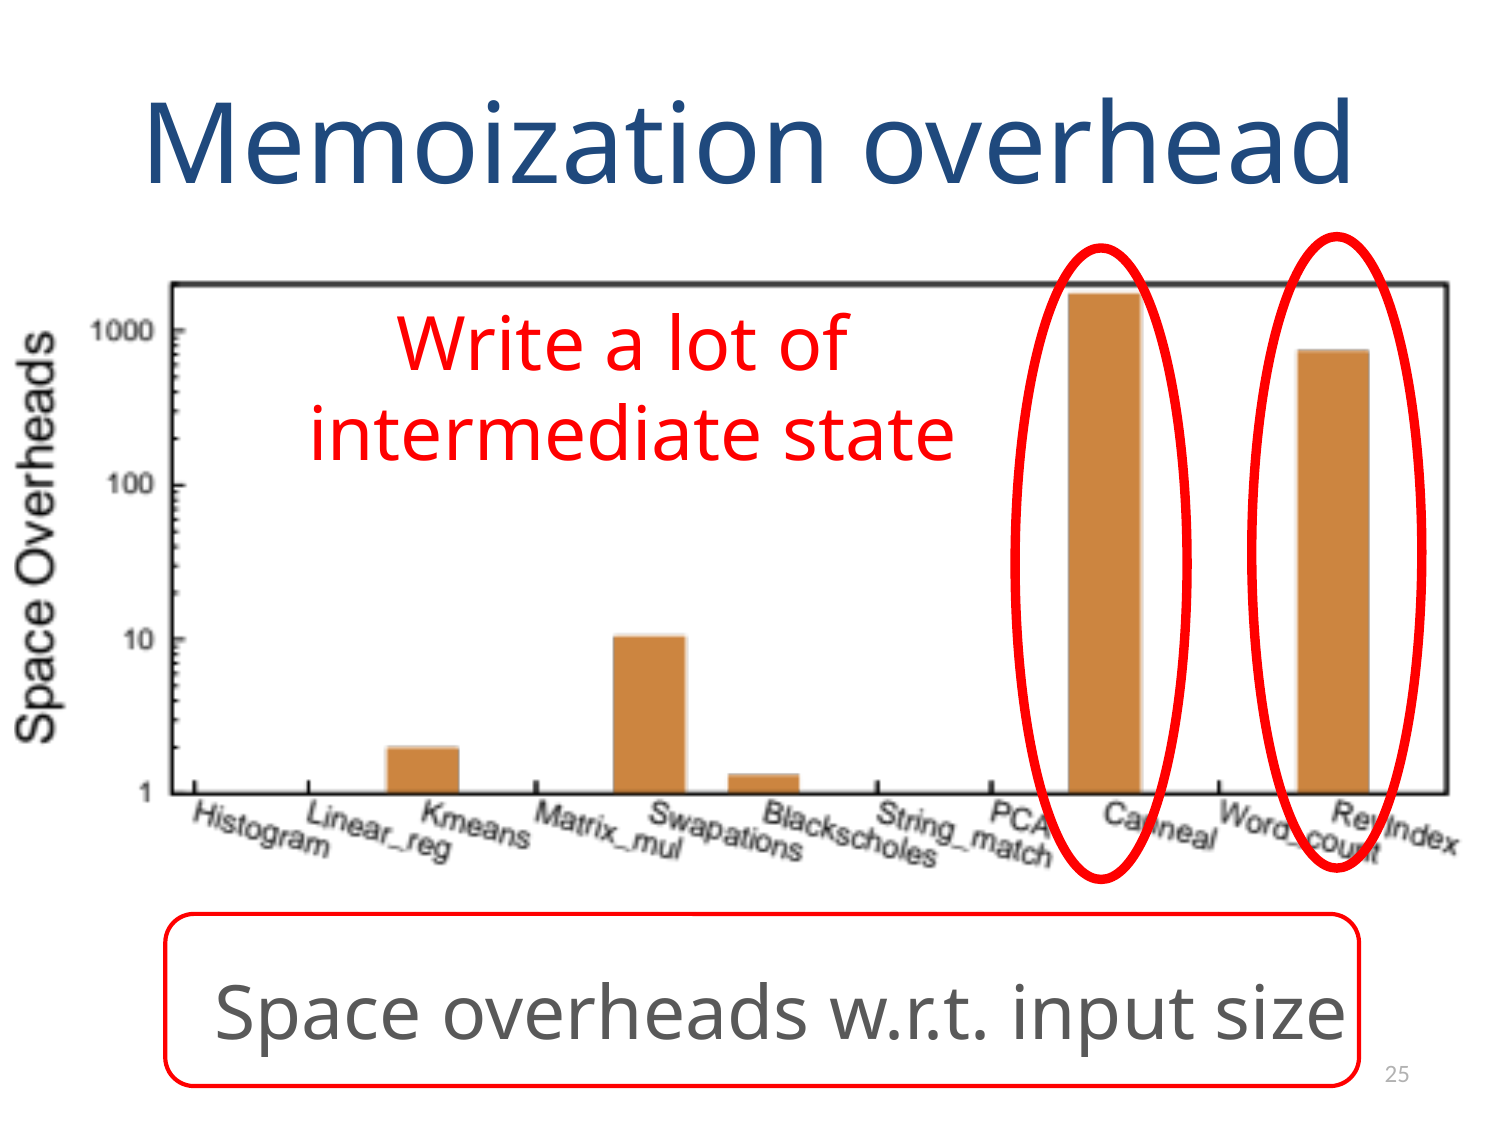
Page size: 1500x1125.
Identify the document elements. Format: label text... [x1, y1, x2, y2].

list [13, 158, 1494, 965]
slide_number 25 [1074, 1042, 1425, 1103]
title Memoization overhead [75, 45, 1425, 156]
text_box [163, 974, 1361, 1089]
text_box Space overheads w.r.t. input size [199, 974, 1363, 1062]
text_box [319, 236, 1423, 880]
